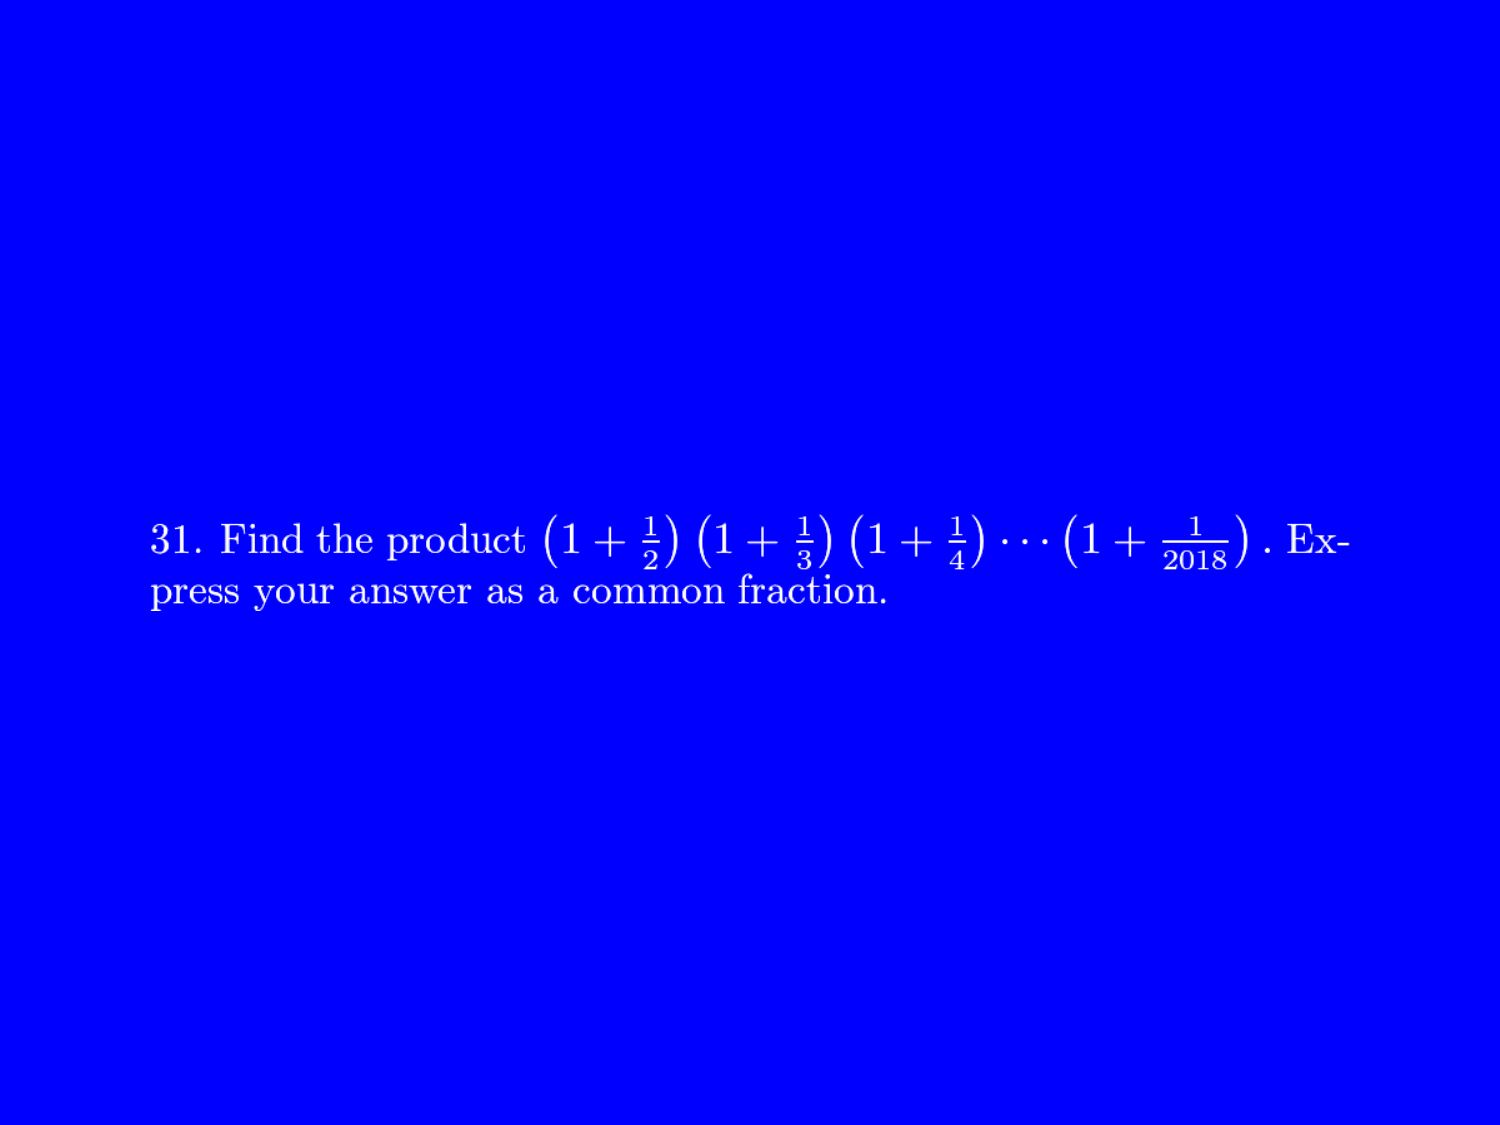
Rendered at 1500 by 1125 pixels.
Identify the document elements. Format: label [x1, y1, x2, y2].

picture [149, 514, 1351, 611]
subtitle [137, 249, 1363, 788]
